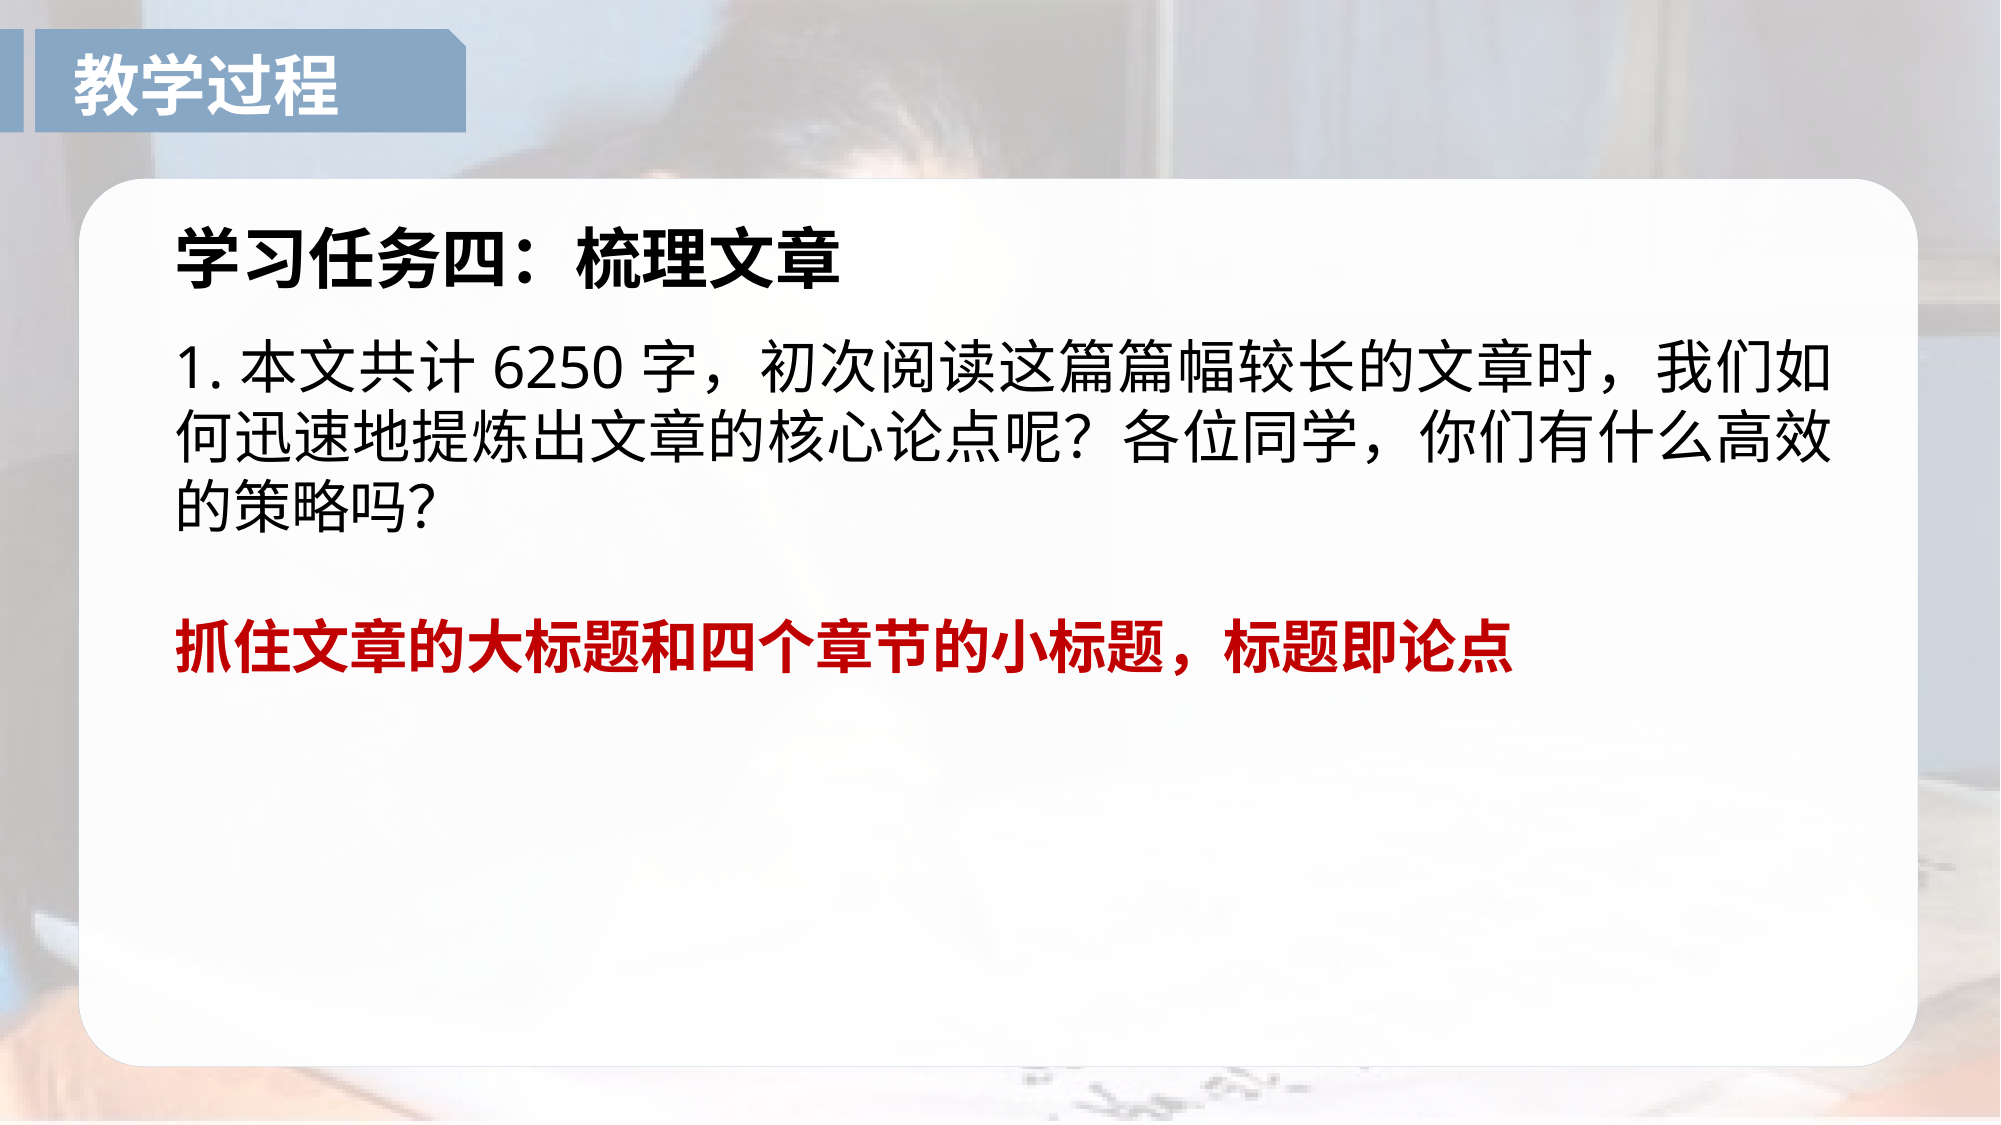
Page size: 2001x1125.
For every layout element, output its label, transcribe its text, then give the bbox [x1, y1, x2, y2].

text_box [77, 177, 1920, 1068]
title 学习任务四：梳理文章 [174, 178, 1947, 297]
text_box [0, 29, 466, 133]
list 1.本文共计6250字，初次阅读这篇篇幅较长的文章时，我们如何迅速地提炼出文章的核心论点呢？各位同学，你们有什么高效的策略吗？ 抓住文章的大标题和四个章节的小标题，标题即论点 [174, 330, 1833, 1125]
